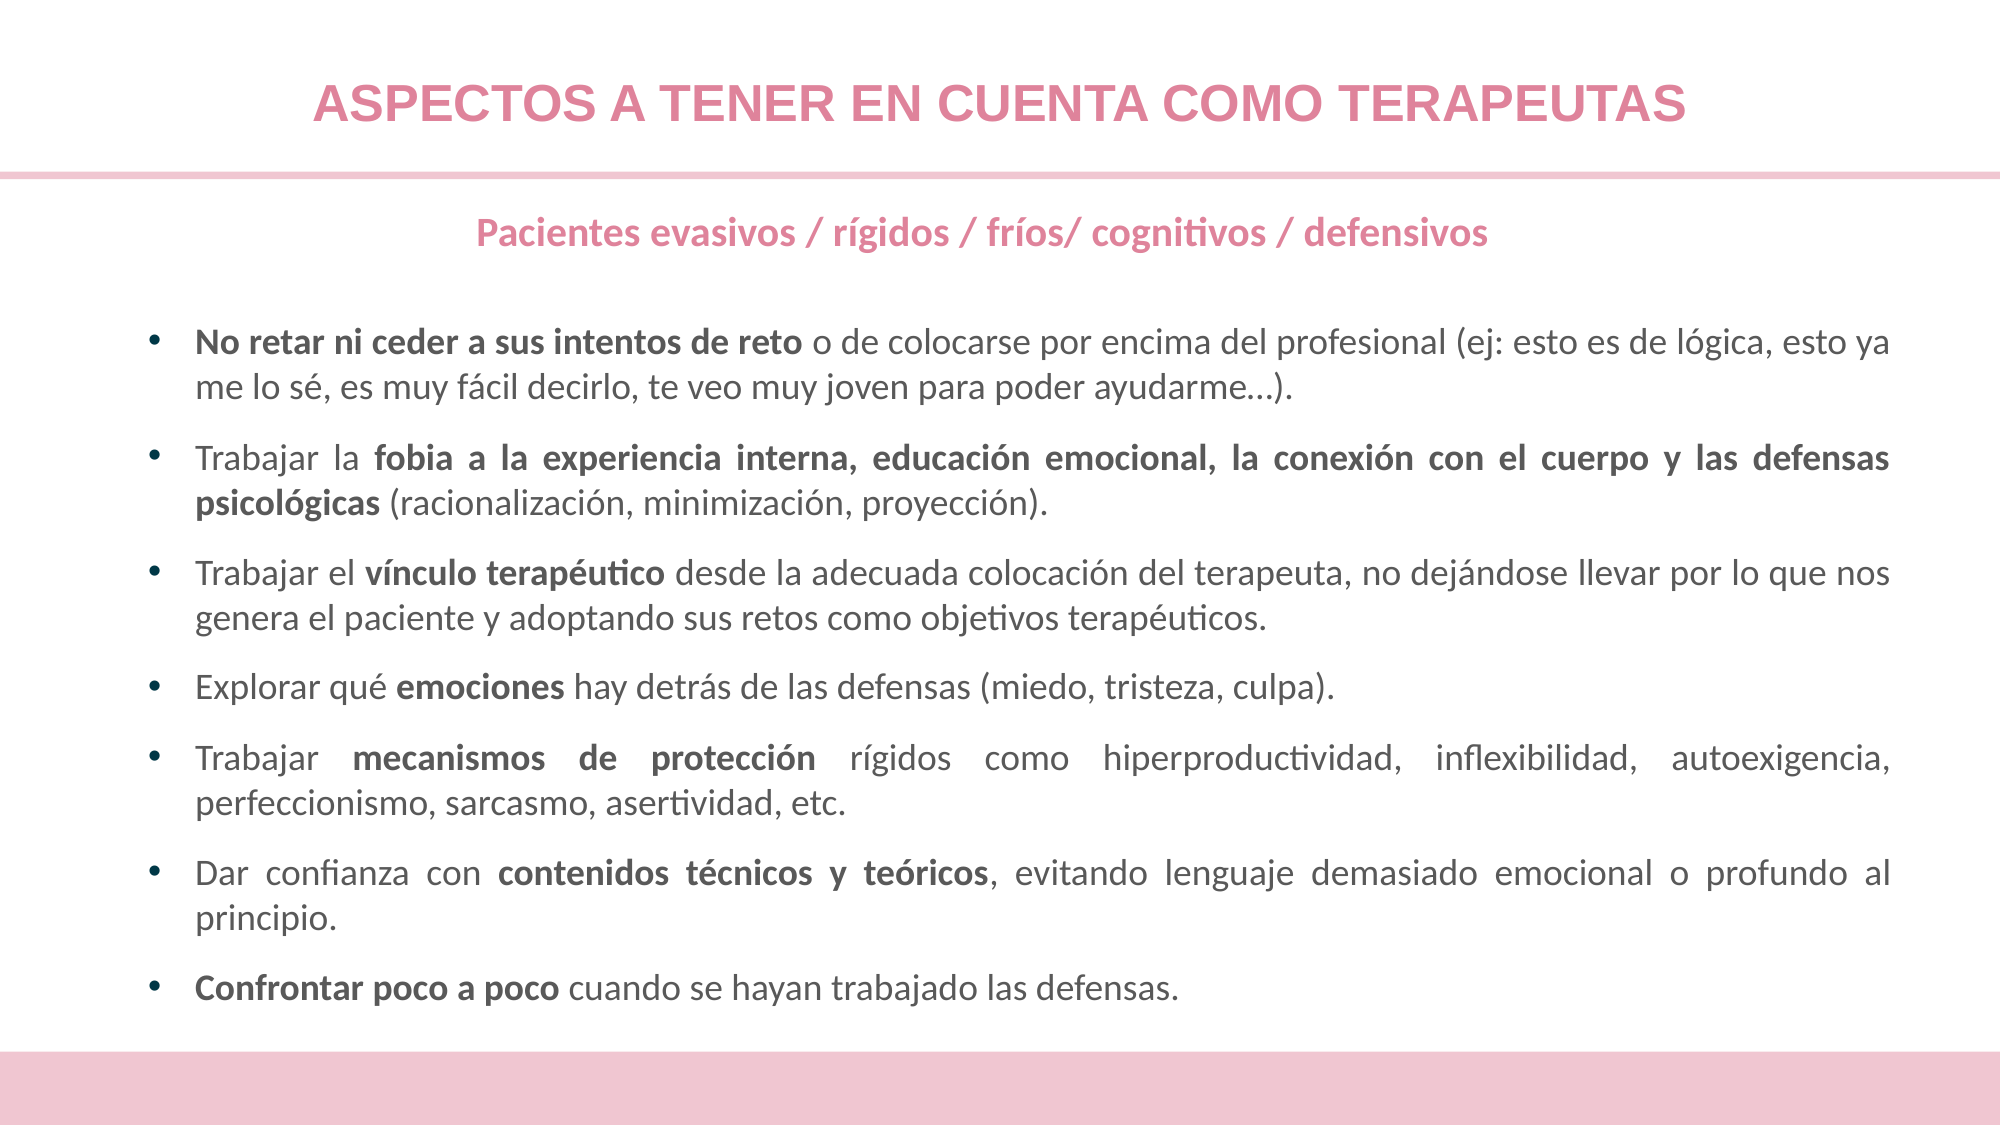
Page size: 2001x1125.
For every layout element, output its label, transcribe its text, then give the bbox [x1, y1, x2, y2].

text_box Pacientes evasivos / rígidos / fríos/ cognitivos / defensivos No retar ni ceder a sus intentos de reto o de colocarse por encima del profesional (ej: esto es de lógica, esto ya me lo sé, es muy fácil decirlo, te veo muy joven para poder ayudarme…). Trabajar la fobia a la experiencia interna, educación emocional, la conexión con el cuerpo y las defensas psicológicas (racionalización, minimización, proyección). Trabajar el vínculo terapéutico desde la adecuada colocación del terapeuta, no dejándose llevar por lo que nos genera el paciente y adoptando sus retos como objetivos terapéuticos. Explorar qué emociones hay detrás de las defensas (miedo, tristeza, culpa). Trabajar mecanismos de protección rígidos como hiperproductividad, inflexibilidad, autoexigencia, perfeccionismo, sarcasmo, asertividad, etc. Dar confianza con contenidos técnicos y teóricos, evitando lenguaje demasiado emocional o profundo al principio. Confrontar poco a poco cuando se hayan trabajado las defensas. [58, 197, 1907, 1063]
text_box [0, 171, 2000, 180]
text_box [0, 1051, 2000, 1125]
text_box ASPECTOS A TENER EN CUENTA COMO TERAPEUTAS [0, 62, 2000, 151]
